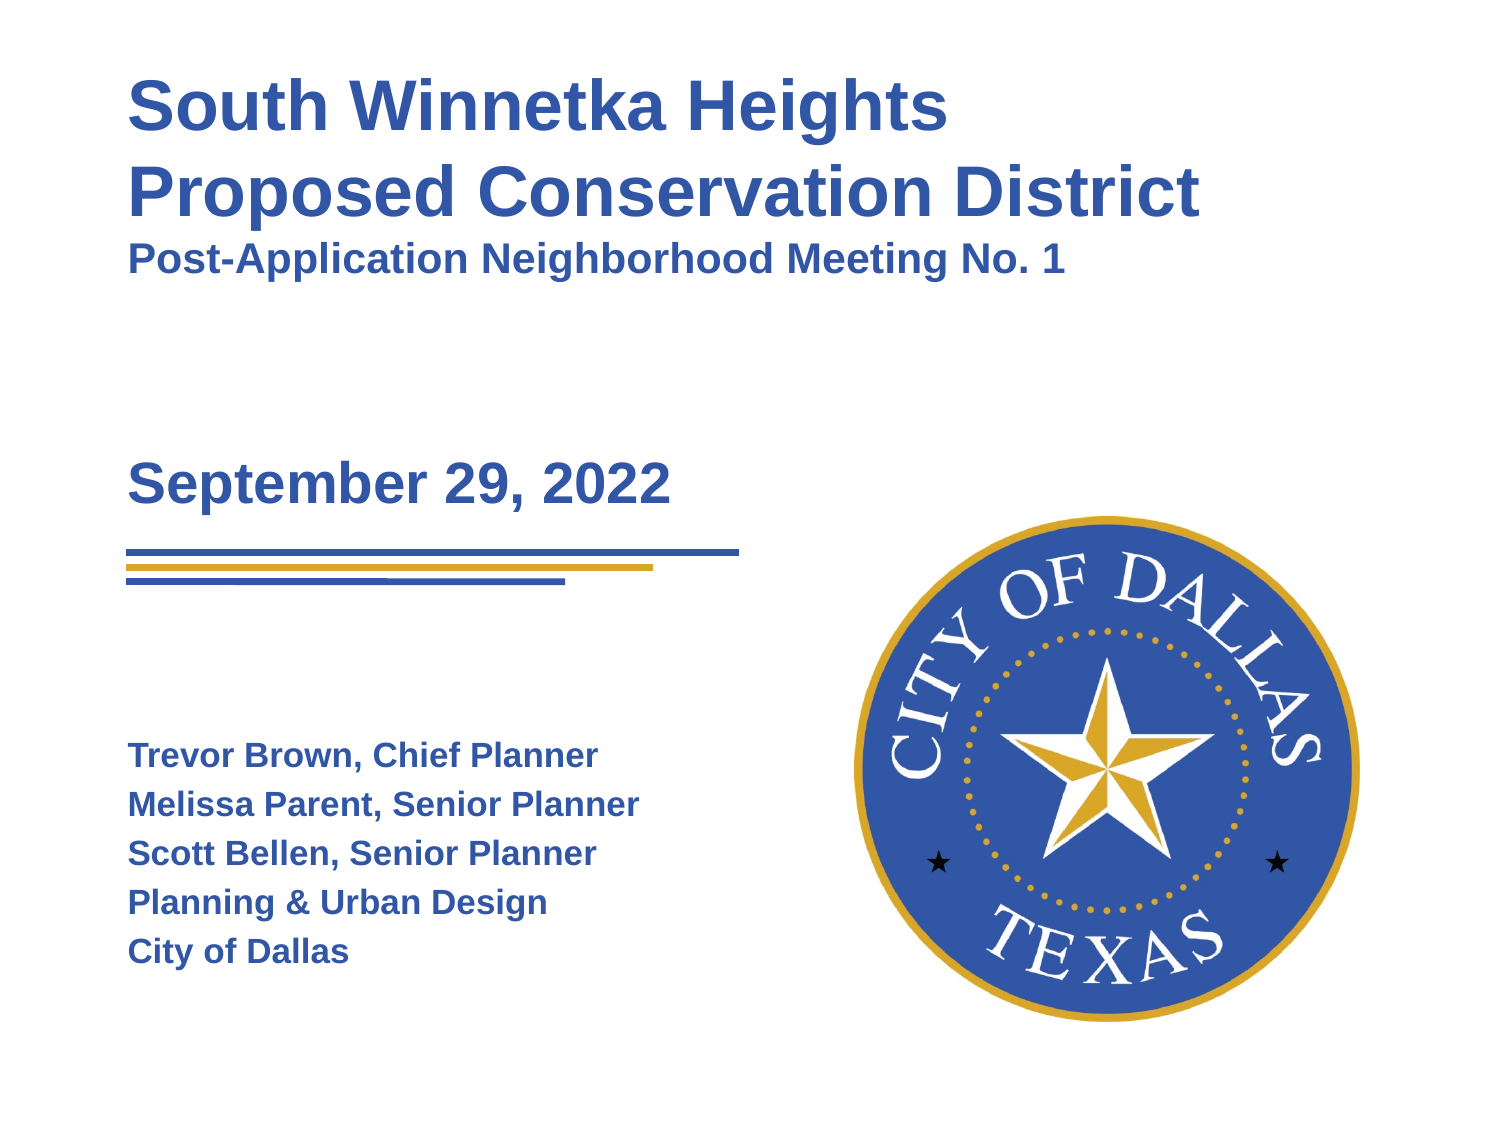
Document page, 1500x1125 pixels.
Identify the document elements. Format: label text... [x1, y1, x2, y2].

list Trevor Brown, Chief Planner Melissa Parent, Senior Planner Scott Bellen, Senior Planner Planning & Urban Design City of Dallas [112, 725, 882, 979]
subtitle September 29, 2022 [112, 437, 1170, 613]
title South Winnetka Heights Proposed Conservation District Post-Application Neighborhood Meeting No. 1 [112, 50, 1363, 292]
picture [854, 516, 1360, 1022]
